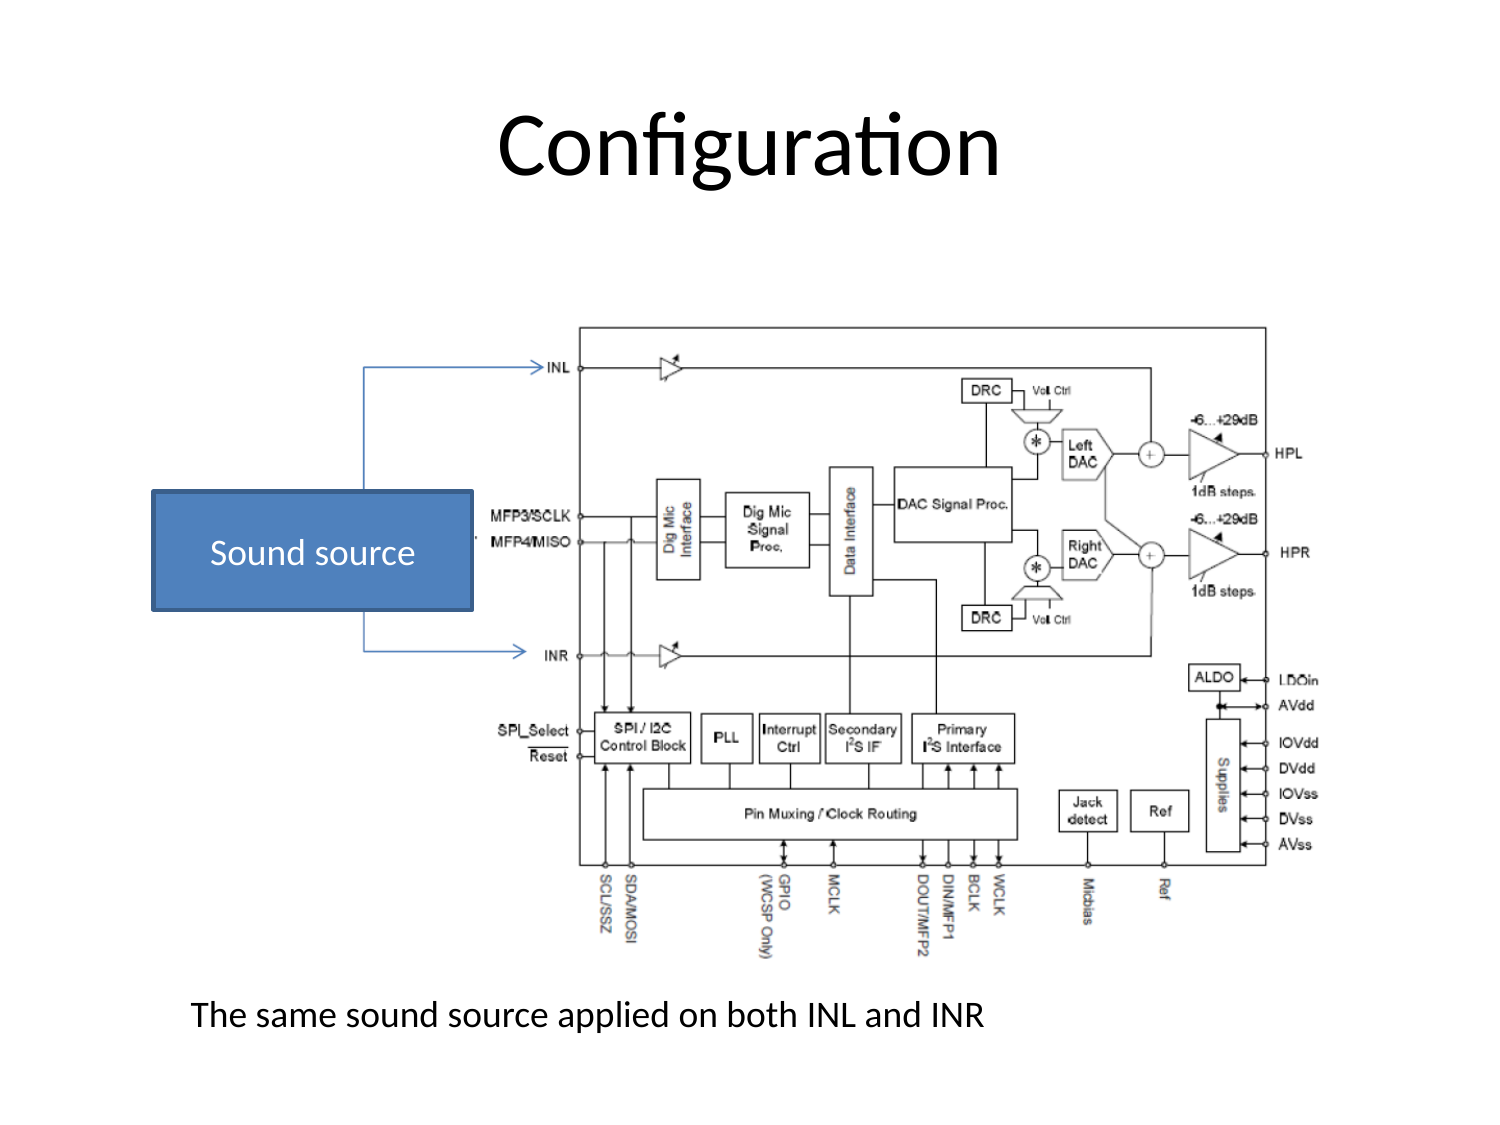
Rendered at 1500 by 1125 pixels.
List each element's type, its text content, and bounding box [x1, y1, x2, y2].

picture [241, 290, 1433, 969]
text_box Sound source [151, 489, 236, 612]
title Configuration [75, 45, 1425, 233]
text_box The same sound source applied on both INL and INR [175, 982, 1001, 1043]
